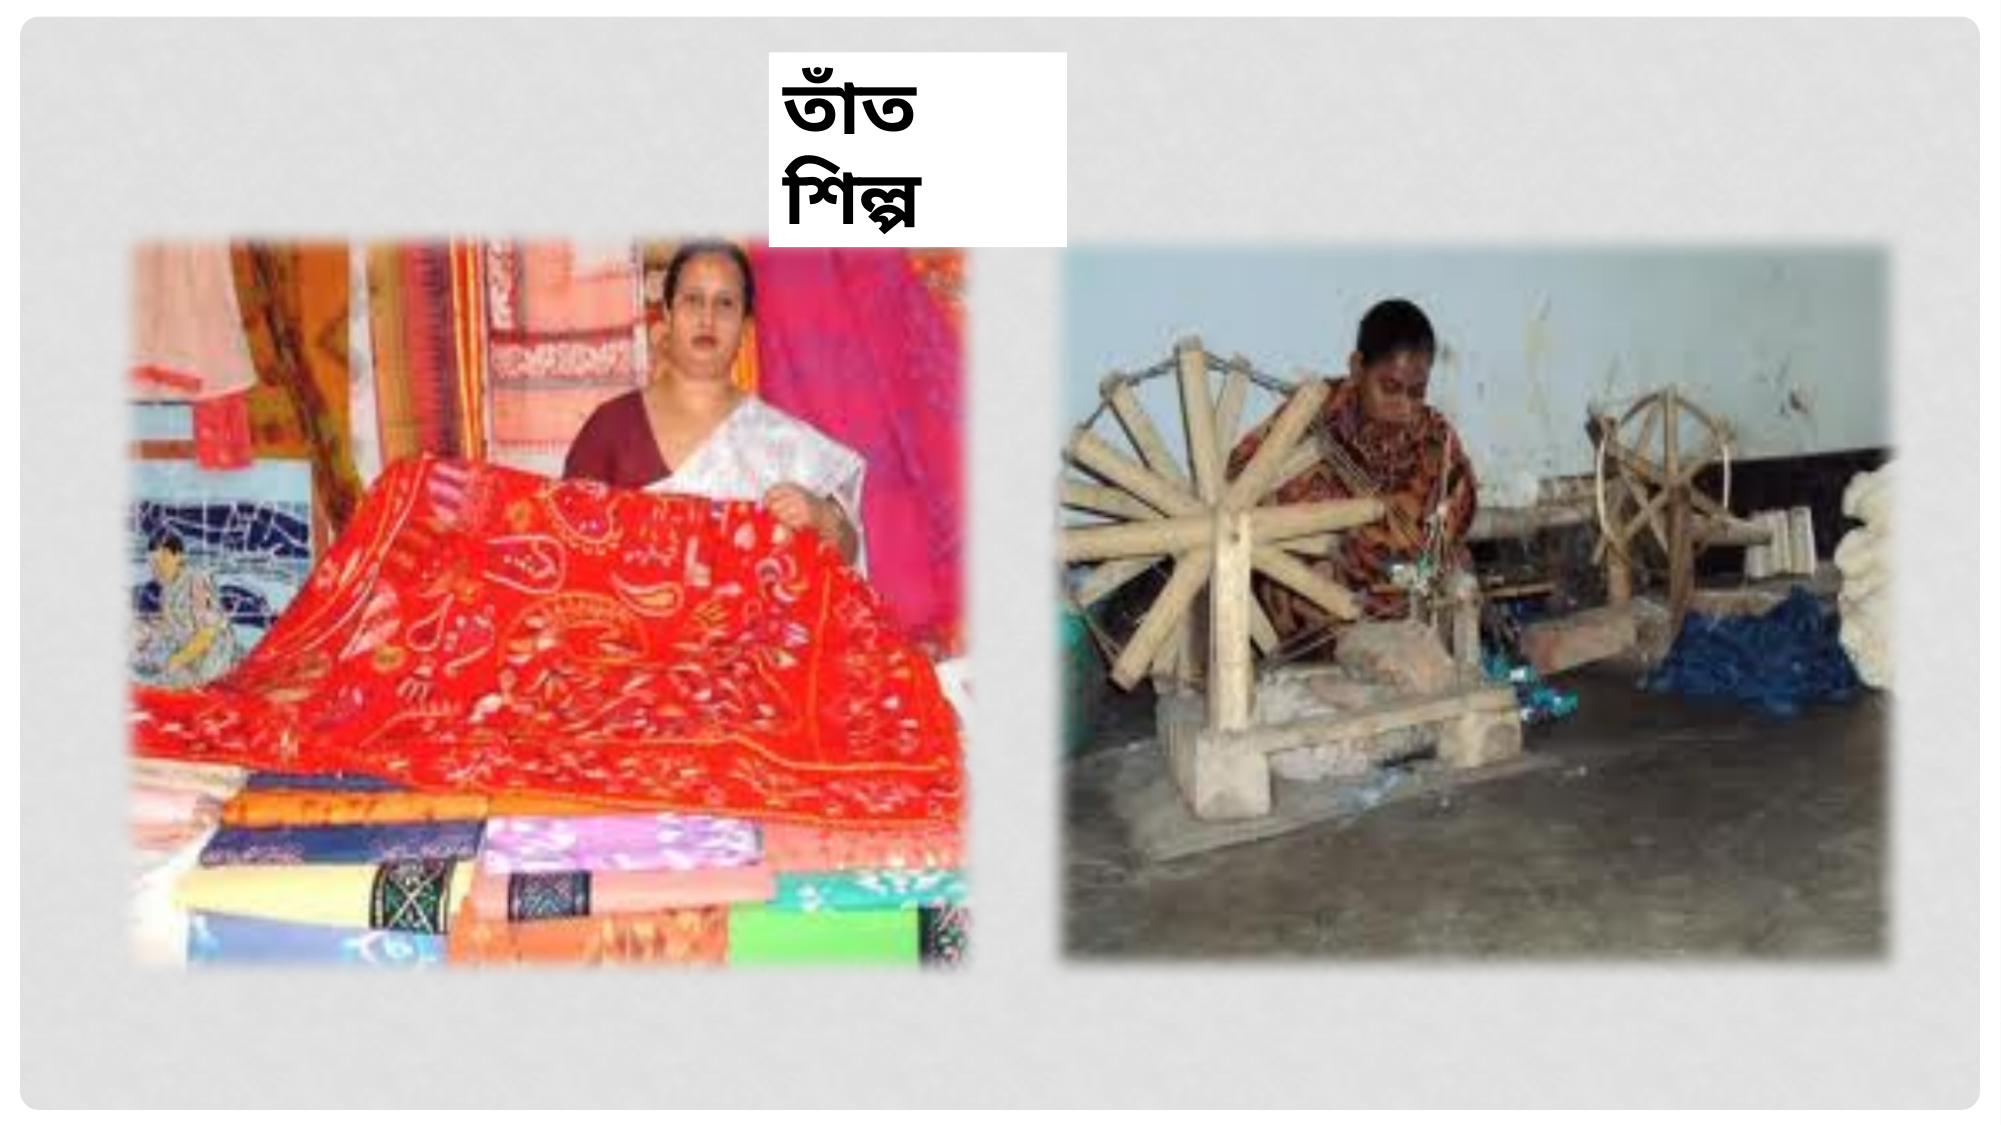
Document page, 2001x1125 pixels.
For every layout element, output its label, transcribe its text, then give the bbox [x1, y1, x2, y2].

picture [114, 224, 982, 982]
text_box তাঁত শিল্প [768, 52, 1067, 248]
picture [1043, 227, 1908, 982]
